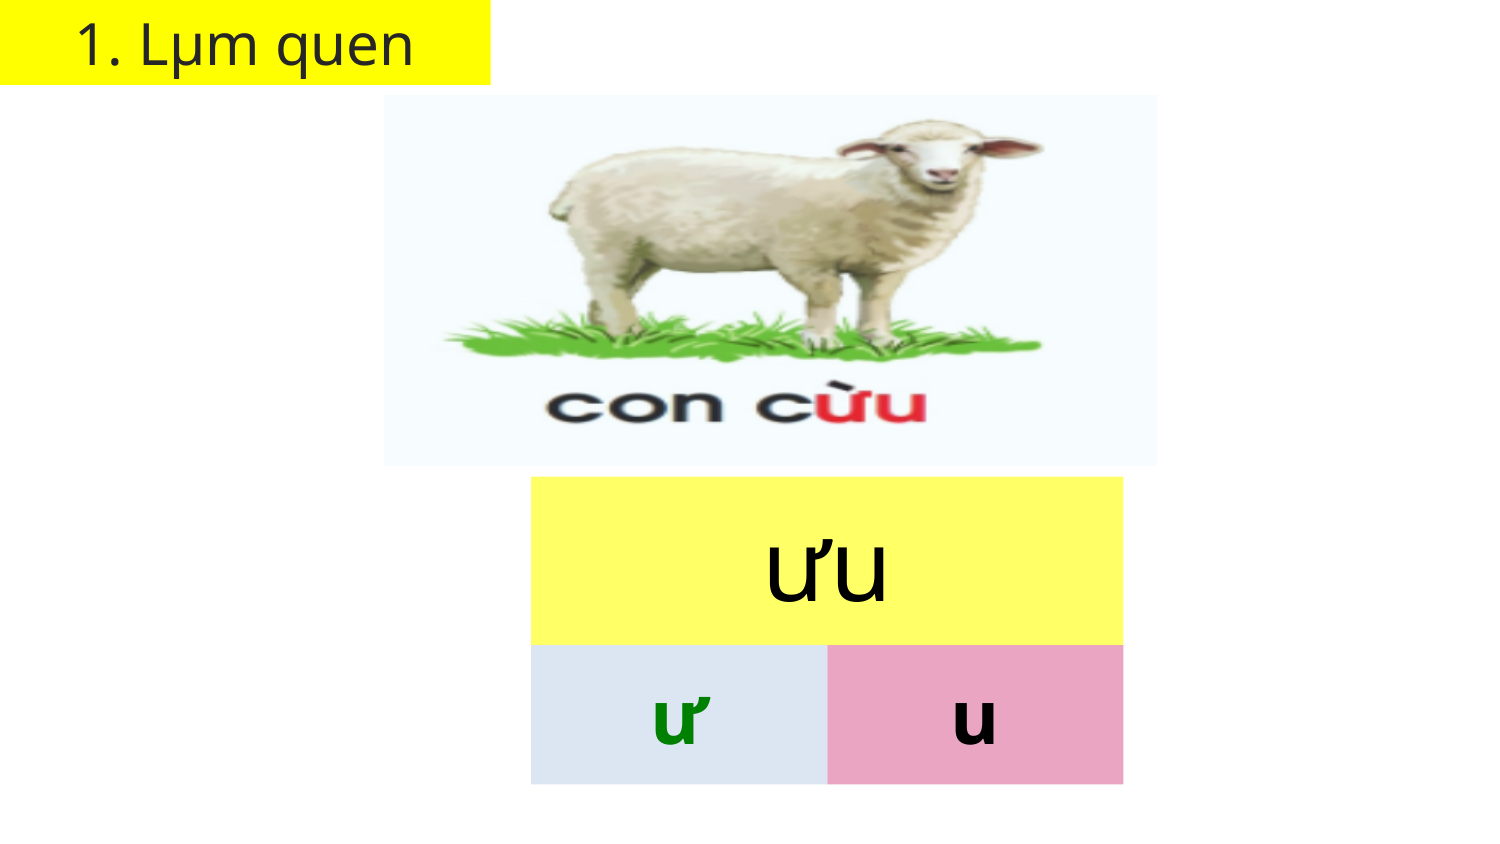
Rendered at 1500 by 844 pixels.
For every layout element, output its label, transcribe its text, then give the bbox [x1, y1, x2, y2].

picture [384, 94, 1157, 471]
text_box 1. Lµm quen [0, 0, 491, 85]
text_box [530, 480, 1124, 785]
